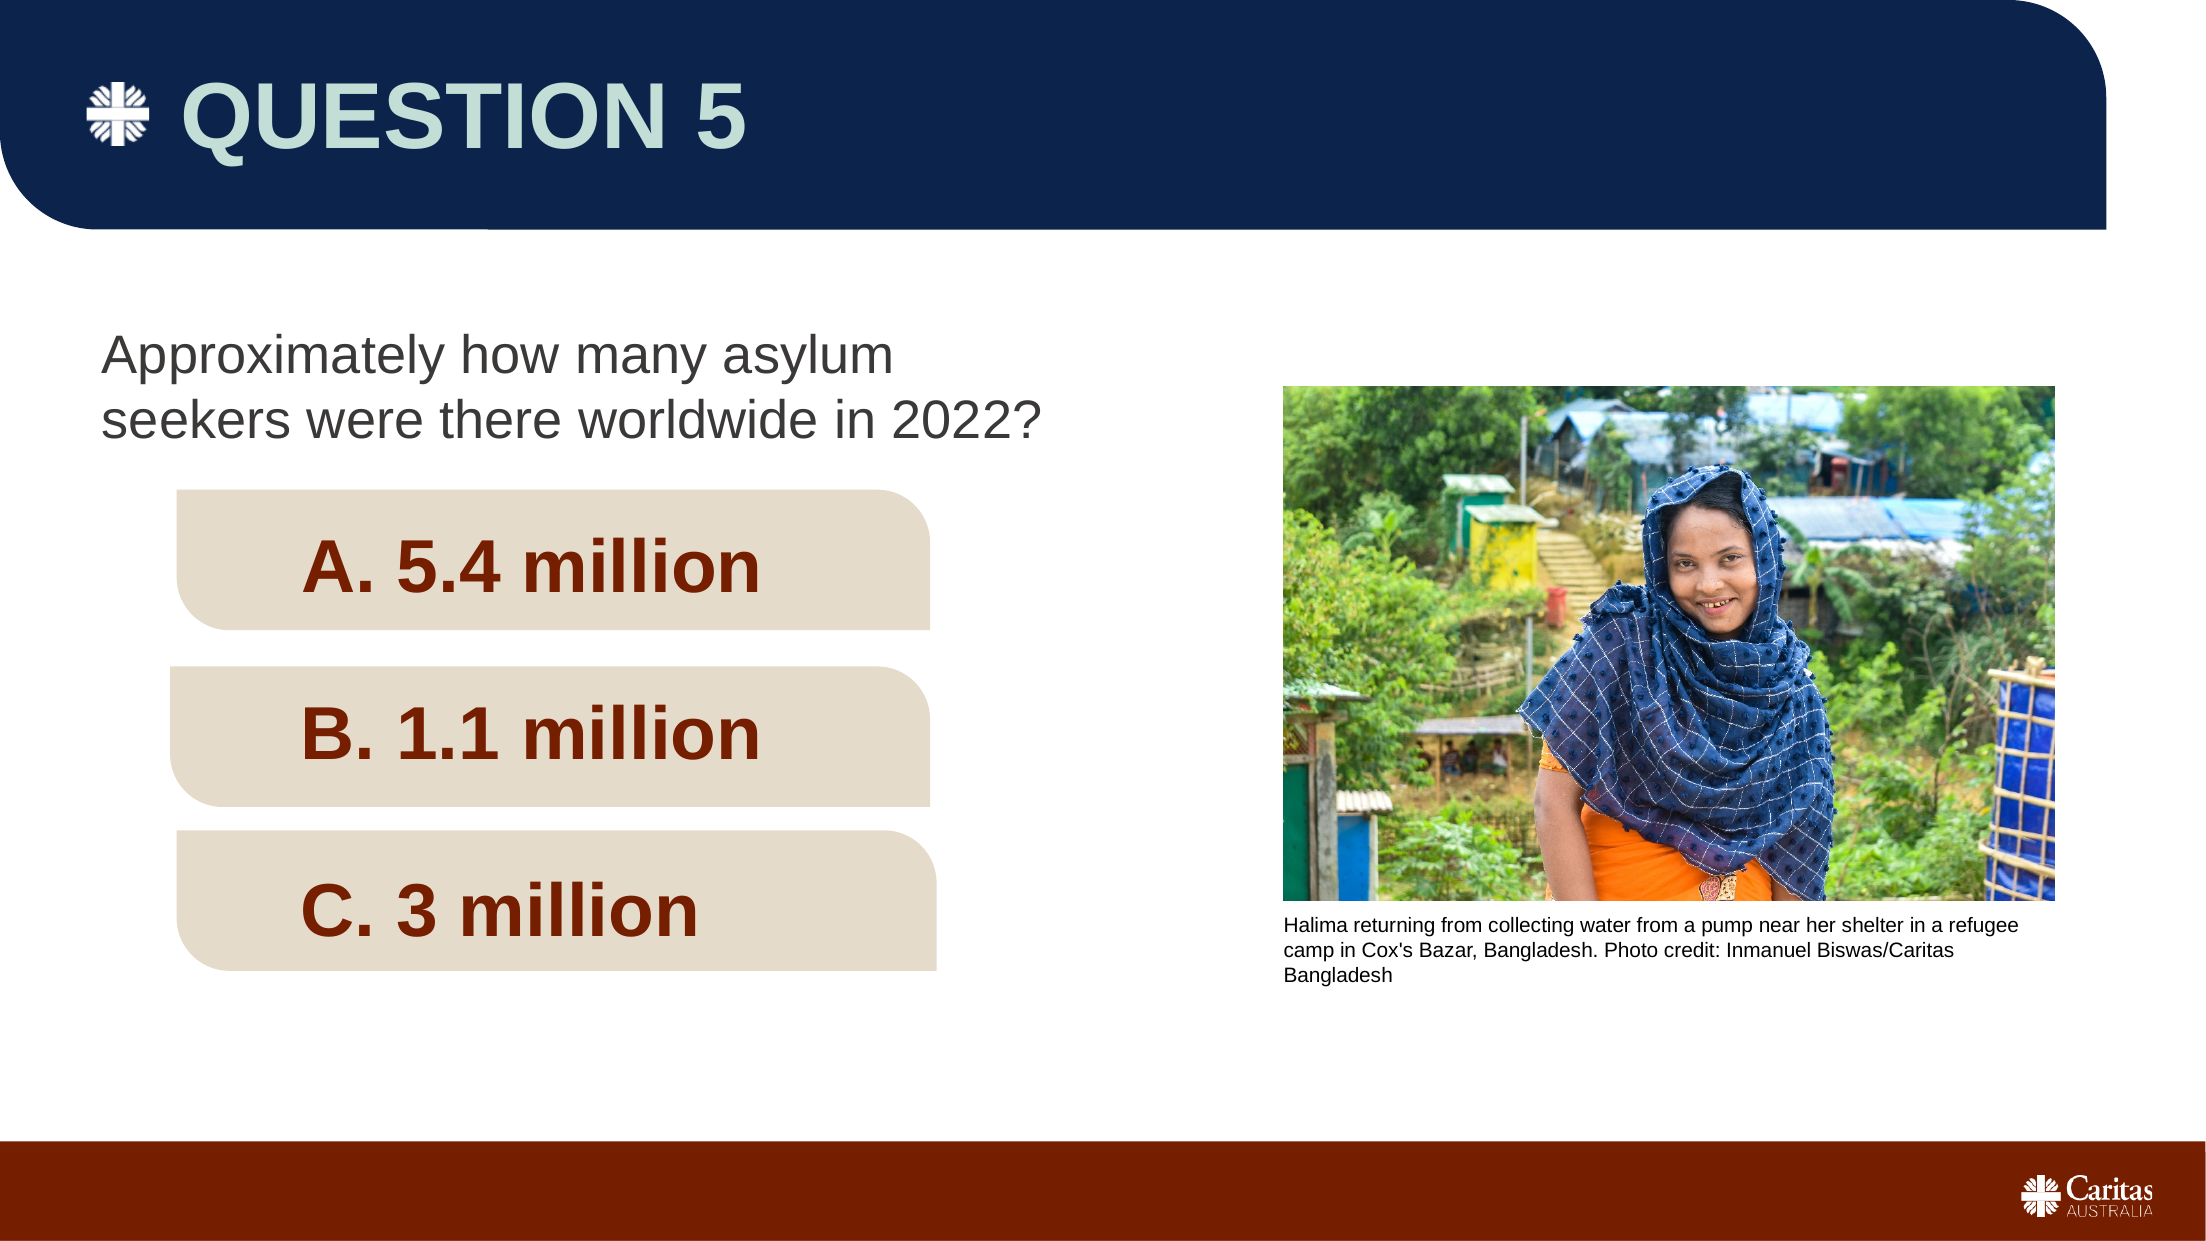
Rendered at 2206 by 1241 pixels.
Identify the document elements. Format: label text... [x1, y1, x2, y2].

text_box [169, 665, 932, 809]
text_box [86, 82, 150, 146]
picture [1283, 386, 2055, 901]
text_box A. 5.4 million [285, 510, 802, 616]
text_box [175, 543, 932, 632]
list Approximately how many asylum seekers were there worldwide in 2022? [86, 312, 1178, 543]
text_box B. 1.1 million [285, 677, 840, 782]
picture [2021, 1175, 2153, 1217]
text_box Question 5 [165, 60, 2015, 204]
text_box [175, 829, 938, 972]
text_box C. 3 million [285, 854, 790, 960]
text_box Halima returning from collecting water from a pump near her shelter in a refugee camp in Cox's Bazar, Bangladesh. Photo credit: Inmanuel Biswas/Caritas Bangladesh [1268, 879, 2057, 953]
